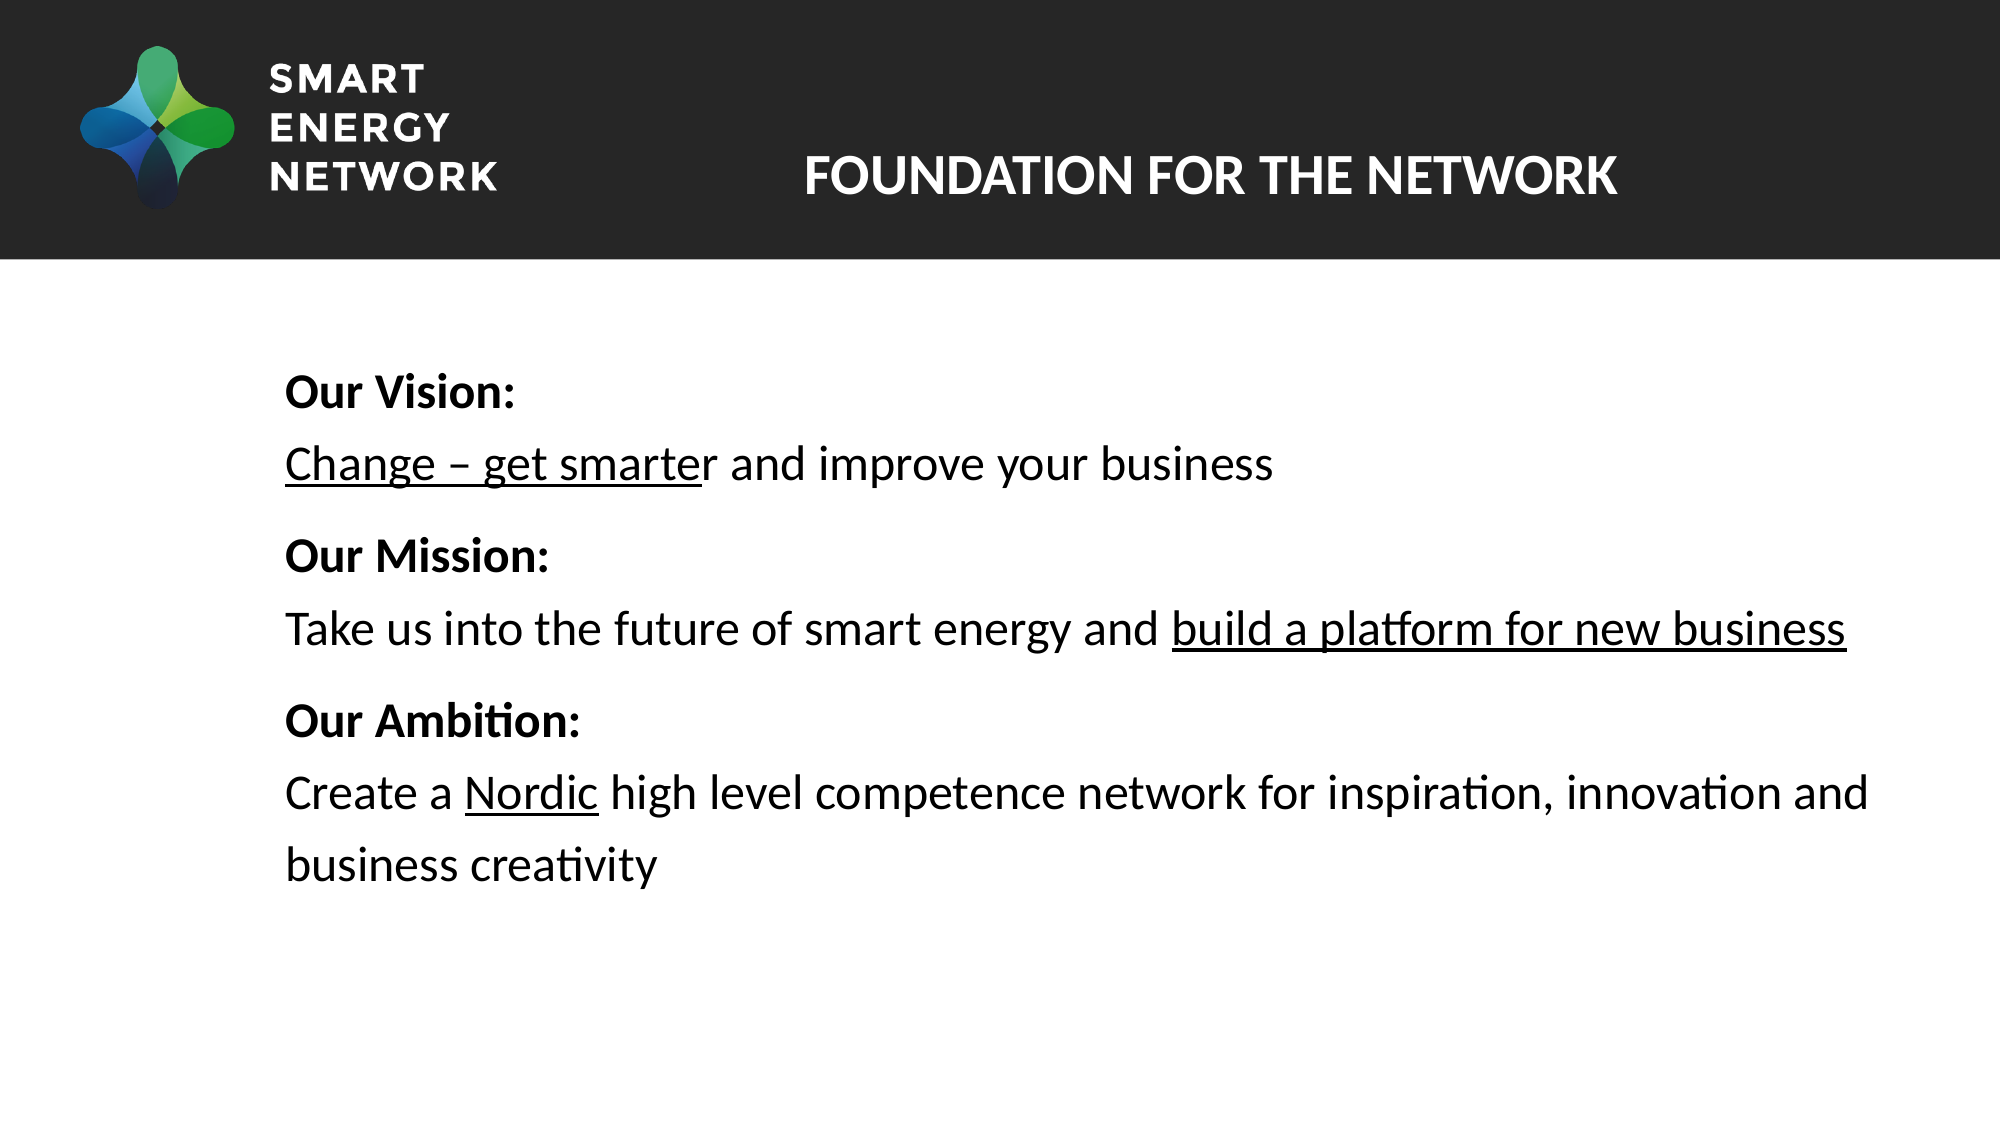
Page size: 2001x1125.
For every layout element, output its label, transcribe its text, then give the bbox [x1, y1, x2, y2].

title Foundation for The Network [789, 60, 2000, 215]
list Our Vision: Change – get smarter and improve your business Our Mission: Take us into the future of smart energy and build a platform for new business Our Ambition: Create a Nordic high level competence network for inspiration, innovation and business creativity [270, 338, 1996, 859]
picture [80, 46, 497, 209]
